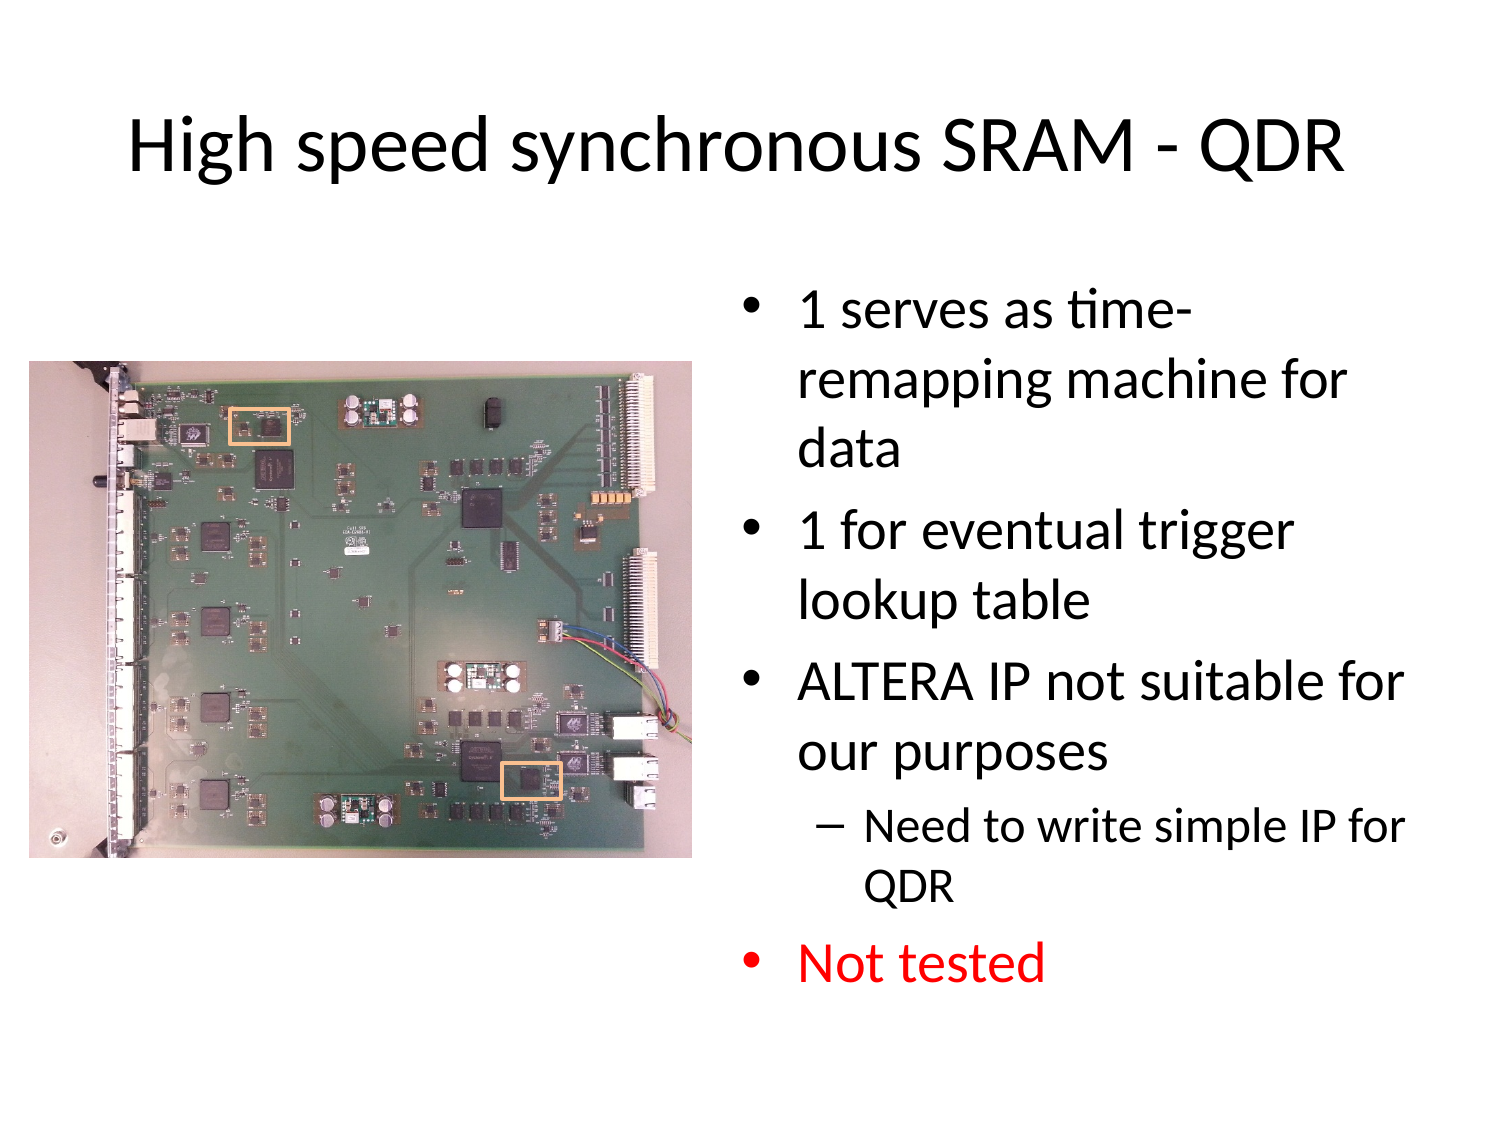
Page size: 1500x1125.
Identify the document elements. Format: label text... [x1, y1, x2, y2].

list 1 serves as time-remapping machine for data 1 for eventual trigger lookup table ALTERA IP not suitable for our purposes Need to write simple IP for QDR Not tested [726, 262, 1425, 1012]
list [29, 361, 692, 859]
title High speed synchronous SRAM - QDR [29, 45, 1447, 233]
